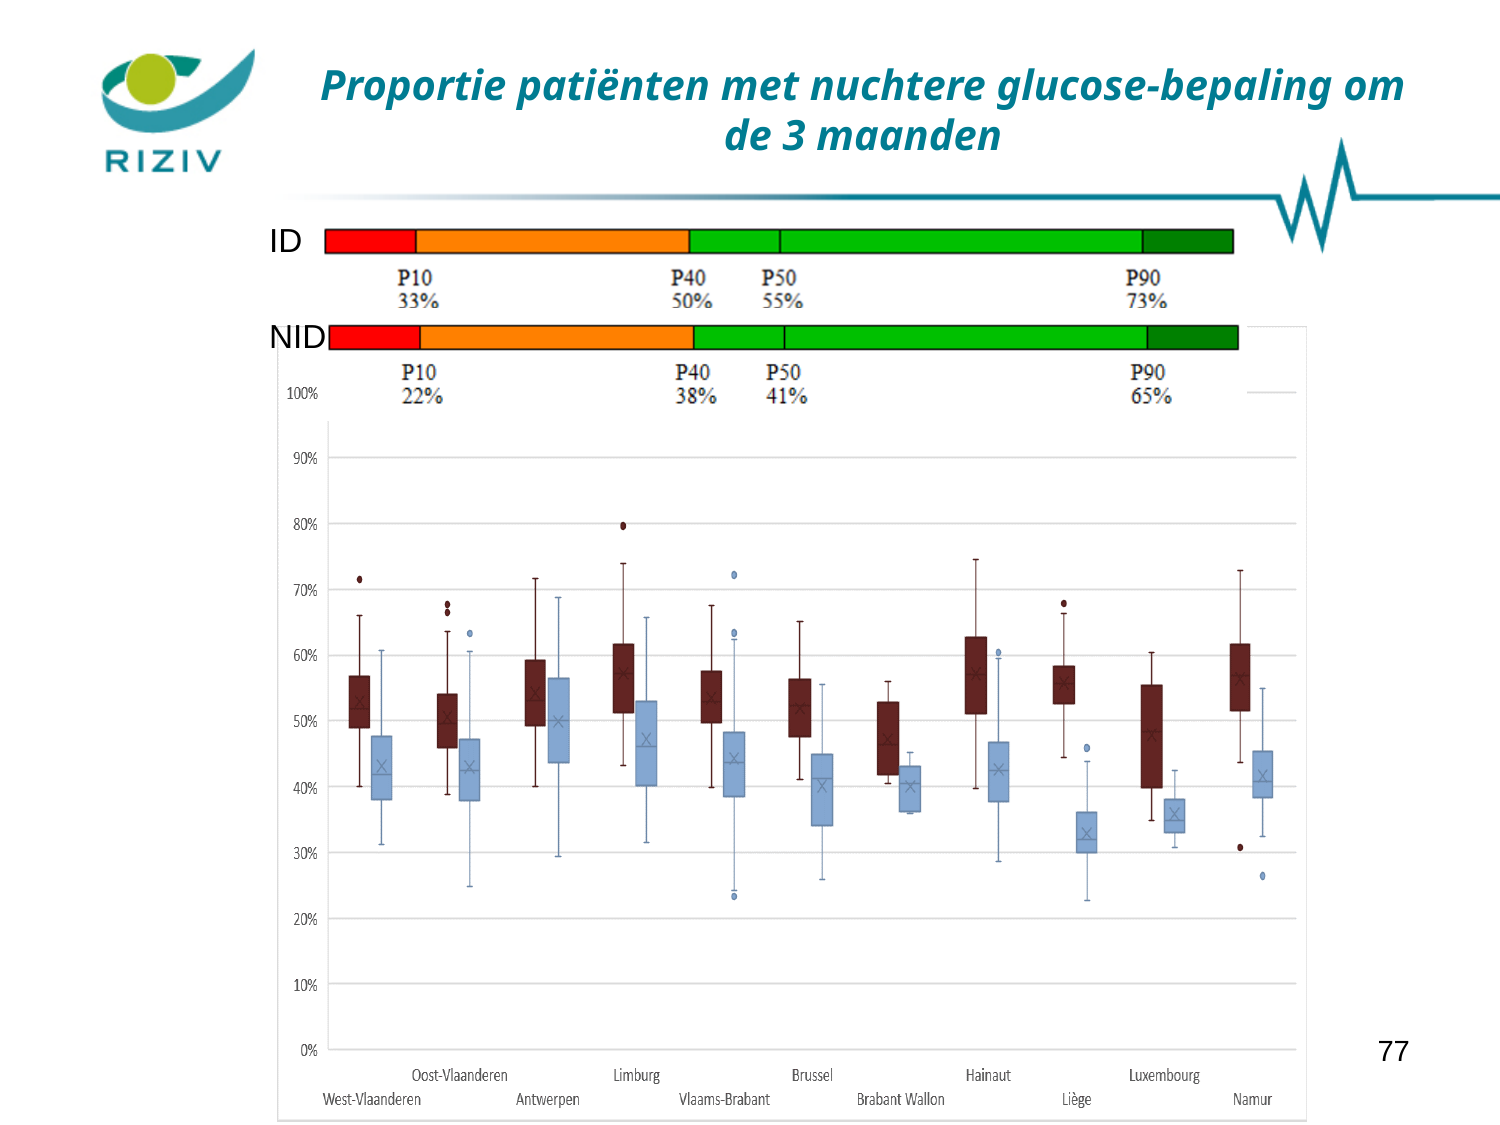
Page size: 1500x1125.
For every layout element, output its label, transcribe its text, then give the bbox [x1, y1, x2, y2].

text_box ID [254, 211, 310, 267]
title Proportie patiënten met nuchtere glucose-bepaling om de 3 maanden [301, 45, 1425, 173]
slide_number 77 [1311, 1024, 1425, 1103]
picture [53, 0, 1500, 1122]
text_box NID [254, 308, 307, 363]
